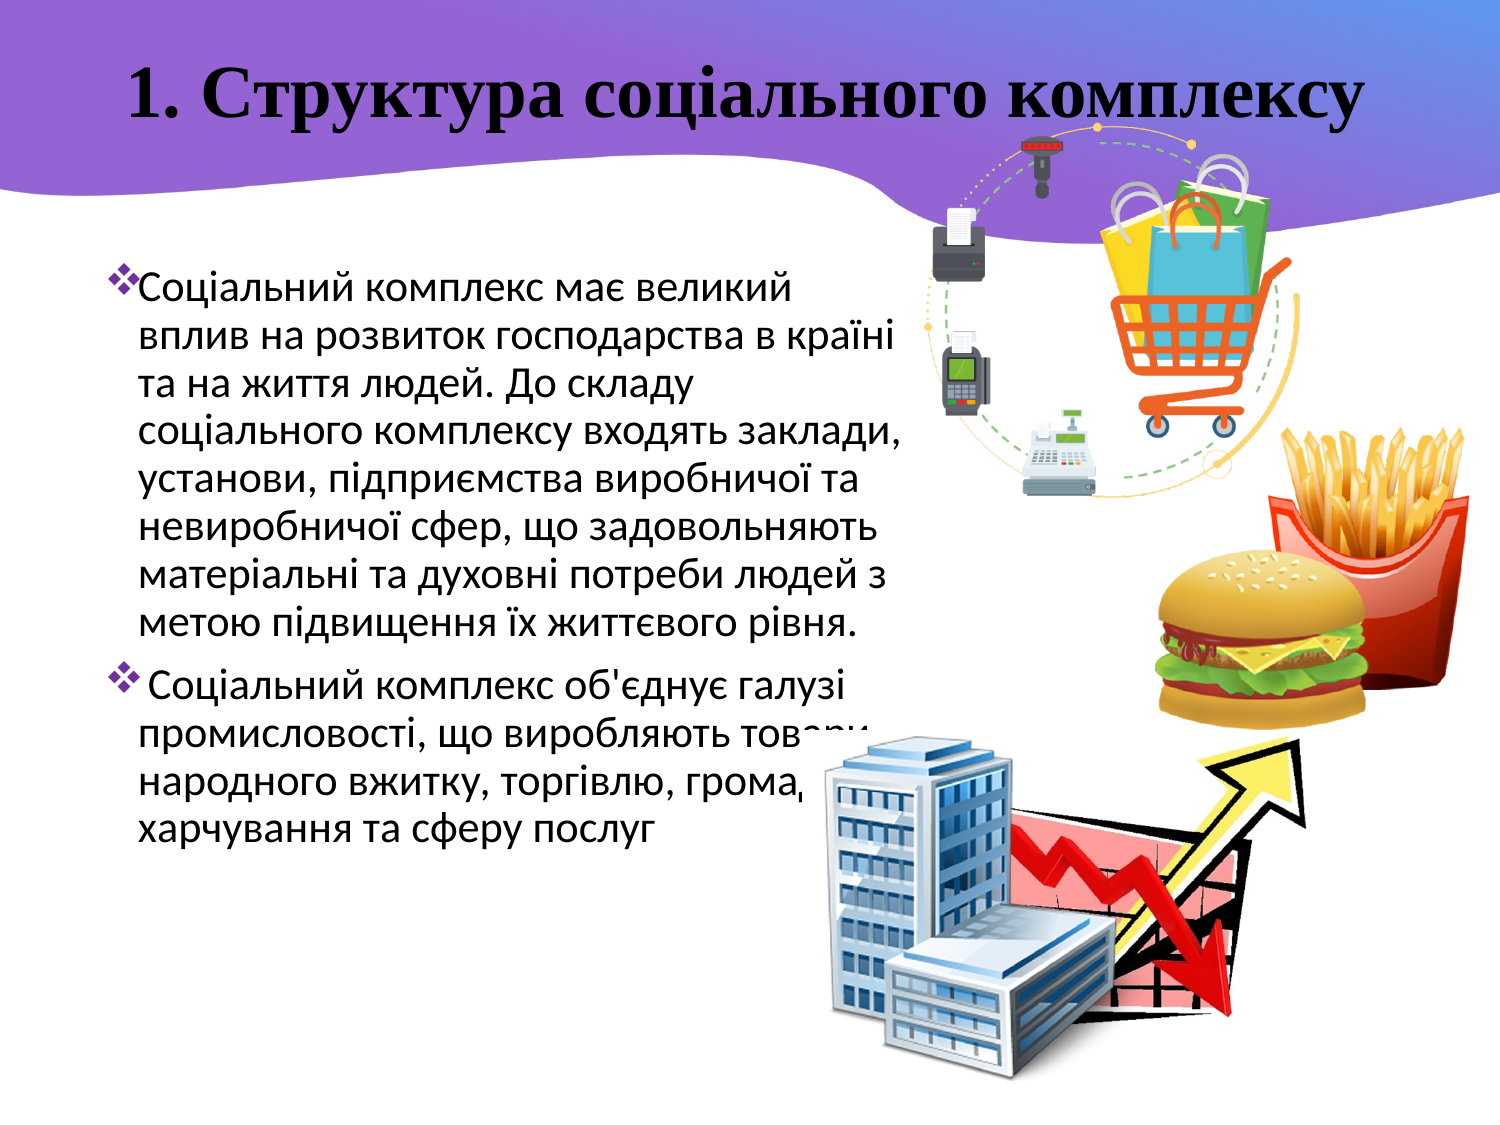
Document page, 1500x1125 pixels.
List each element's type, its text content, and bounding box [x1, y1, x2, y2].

title 1. Структура соціального комплексу [109, 29, 1404, 157]
list Соціальний комплекс має великий вплив на розвиток господарства в країні та на життя людей. До складу соціального комплексу входять заклади, установи, підприємства виробничої та невиробничої сфер, що задовольняють матеріальні та духовні потреби людей з метою підвищення їх життєвого рівня. Соціальний комплекс об'єднує галузі промисловості, що виробляють товари народного вжитку, торгівлю, громадське харчування та сферу послуг [89, 256, 925, 882]
picture [0, 0, 1500, 1125]
